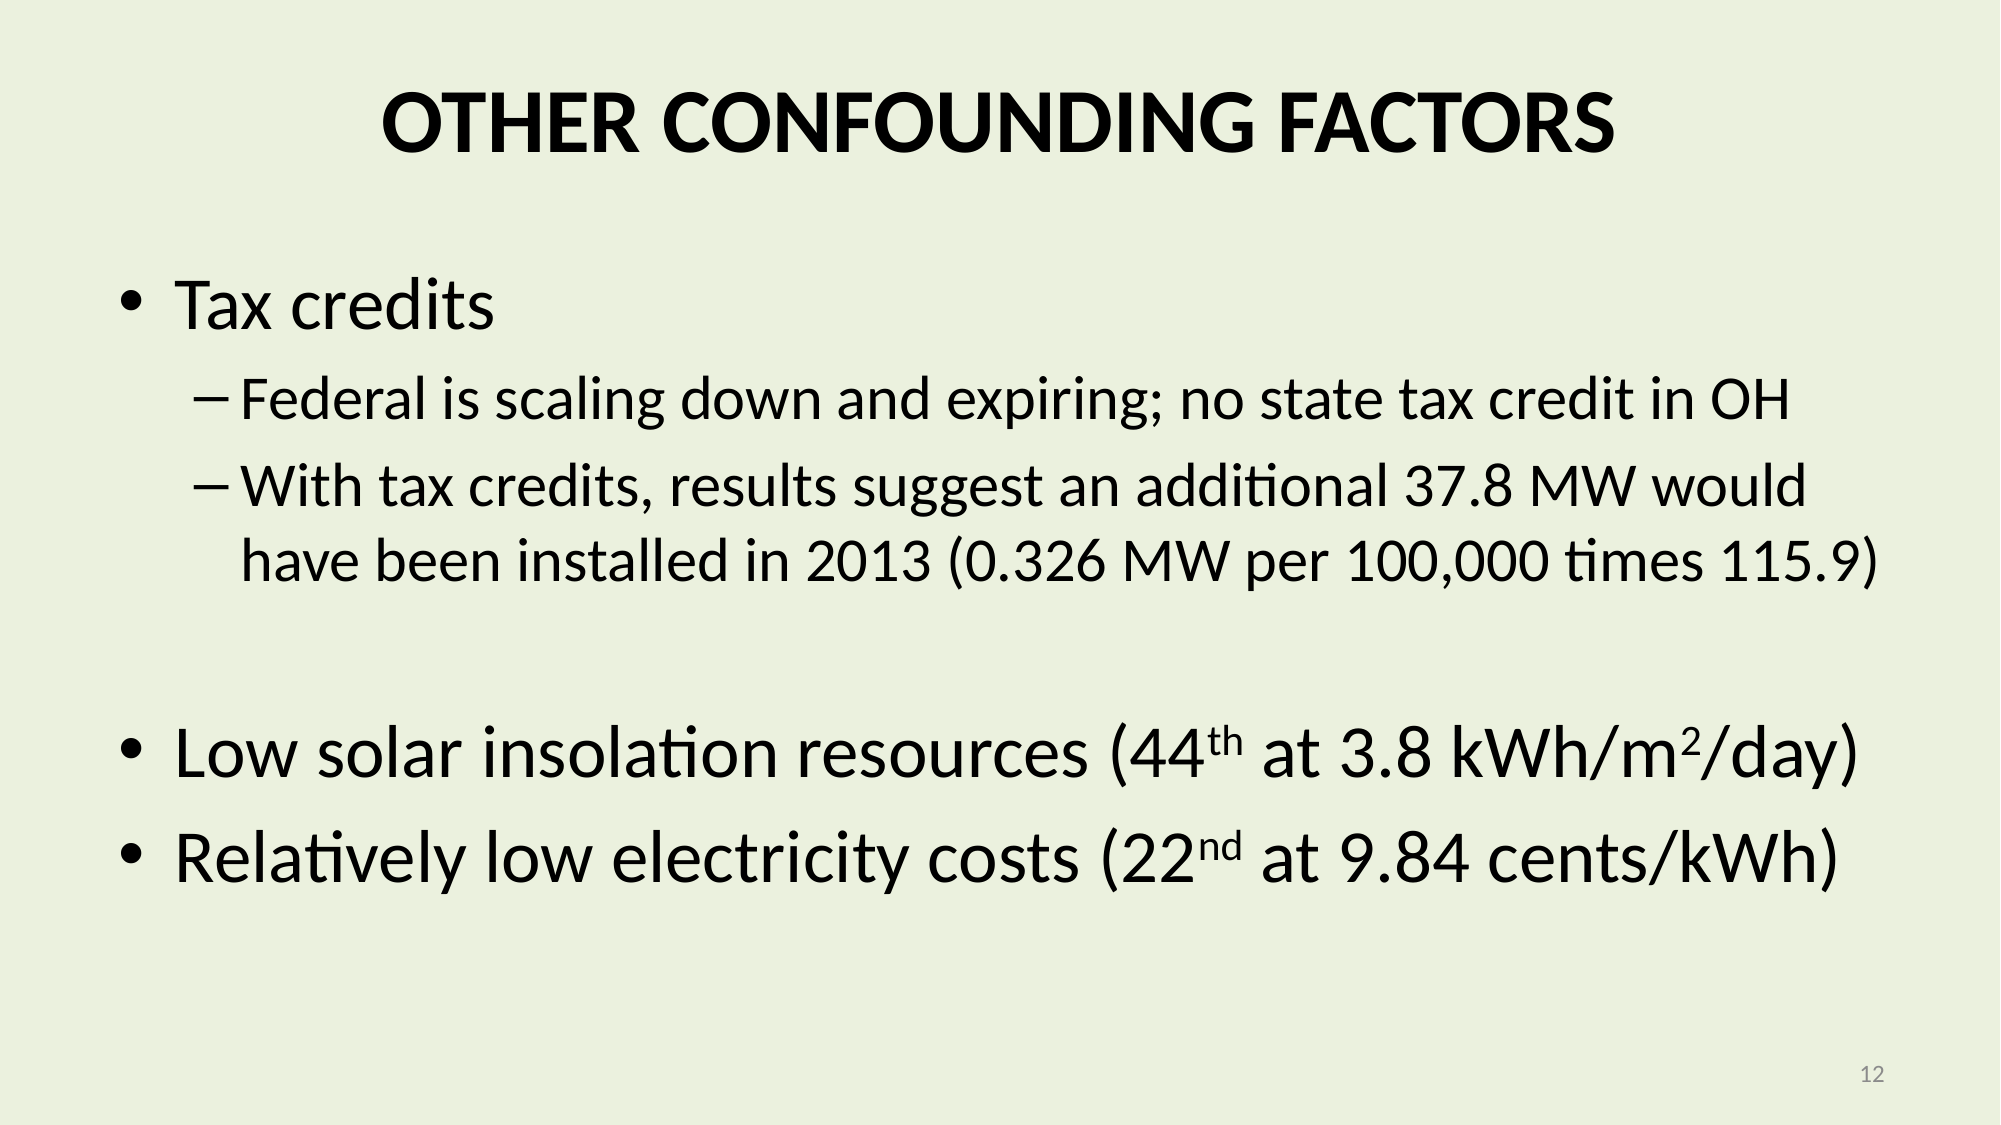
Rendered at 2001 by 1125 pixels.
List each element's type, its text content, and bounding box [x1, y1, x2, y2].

list Tax credits Federal is scaling down and expiring; no state tax credit in OH With tax credits, results suggest an additional 37.8 MW would have been installed in 2013 (0.326 MW per 100,000 times 115.9) Low solar insolation resources (44th at 3.8 kWh/m2/day) Relatively low electricity costs (22nd at 9.84 cents/kWh) [103, 246, 1923, 1066]
slide_number 12 [1433, 1042, 1900, 1103]
title OTHER CONFOUNDING FACTORS [0, 21, 2000, 210]
